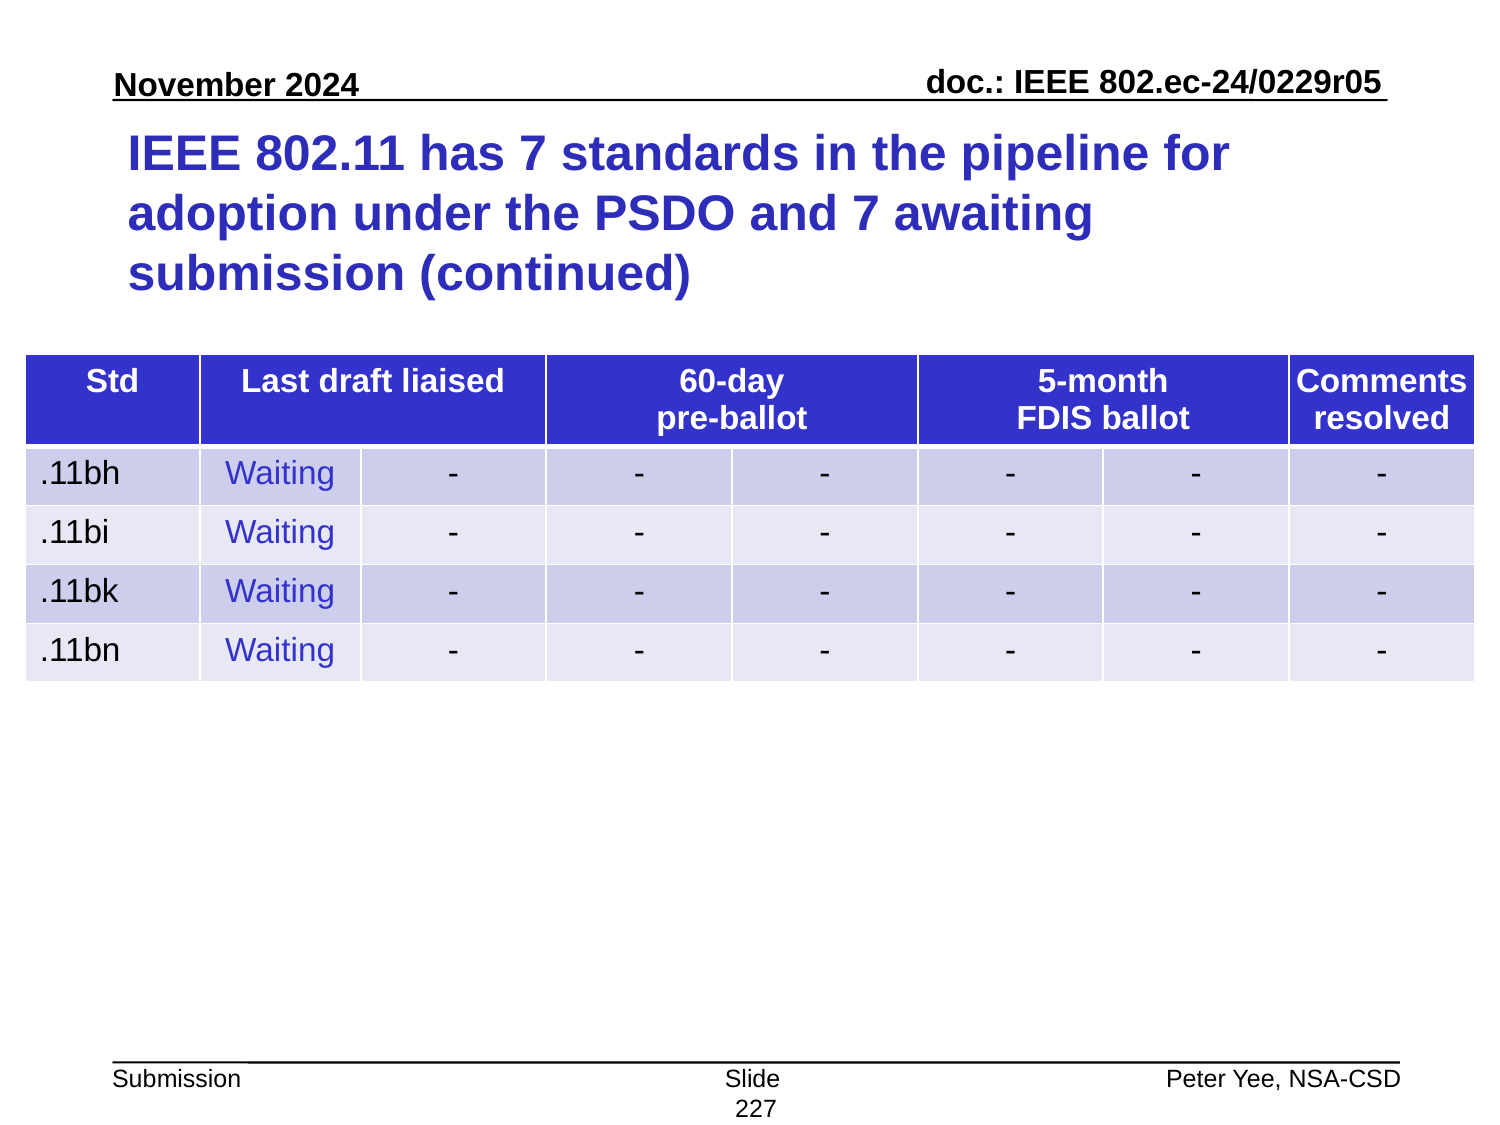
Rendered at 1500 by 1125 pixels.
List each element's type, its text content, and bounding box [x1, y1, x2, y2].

table_cell - [919, 624, 1102, 681]
table_cell Waiting [201, 506, 360, 564]
table_header 60-day pre-ballot [547, 355, 917, 444]
table_cell - [1104, 565, 1288, 623]
table_cell - [547, 506, 731, 564]
table_cell Waiting [201, 624, 360, 681]
table_cell Waiting [201, 449, 360, 505]
table_cell - [362, 449, 545, 505]
table_cell .11bk [26, 565, 199, 623]
table_cell - [919, 506, 1102, 564]
table_cell - [919, 449, 1102, 505]
table_cell - [1104, 449, 1288, 505]
table_cell - [1104, 624, 1288, 681]
table_cell - [1290, 449, 1474, 505]
table_cell - [733, 506, 917, 564]
table_cell - [733, 624, 917, 681]
table_cell - [733, 449, 917, 505]
table_cell - [919, 565, 1102, 623]
table_cell - [547, 449, 731, 505]
table_cell - [1290, 506, 1474, 564]
table_cell .11bi [26, 506, 199, 564]
footer Peter Yee, NSA-CSD [1164, 1061, 1402, 1093]
table_cell - [547, 565, 731, 623]
table_cell - [362, 565, 545, 623]
table_cell - [1290, 624, 1474, 681]
table_cell - [1290, 565, 1474, 623]
table_cell - [362, 624, 545, 681]
table_header 5-month FDIS ballot [919, 355, 1288, 444]
slide_number Slide 227 [709, 1061, 803, 1093]
table_header Comments resolved [1290, 355, 1474, 444]
title IEEE 802.11 has 7 standards in the pipeline for adoption under the PSDO and 7 awaiting submission (continued) [112, 112, 1388, 288]
table_cell .11bn [26, 624, 199, 681]
table_header Std [26, 355, 199, 444]
table_cell - [547, 624, 731, 681]
table_cell - [362, 506, 545, 564]
table_cell Waiting [201, 565, 360, 623]
table_cell - [1104, 506, 1288, 564]
table_cell - [733, 565, 917, 623]
table_cell .11bh [26, 449, 199, 505]
table_header Last draft liaised [201, 355, 545, 444]
